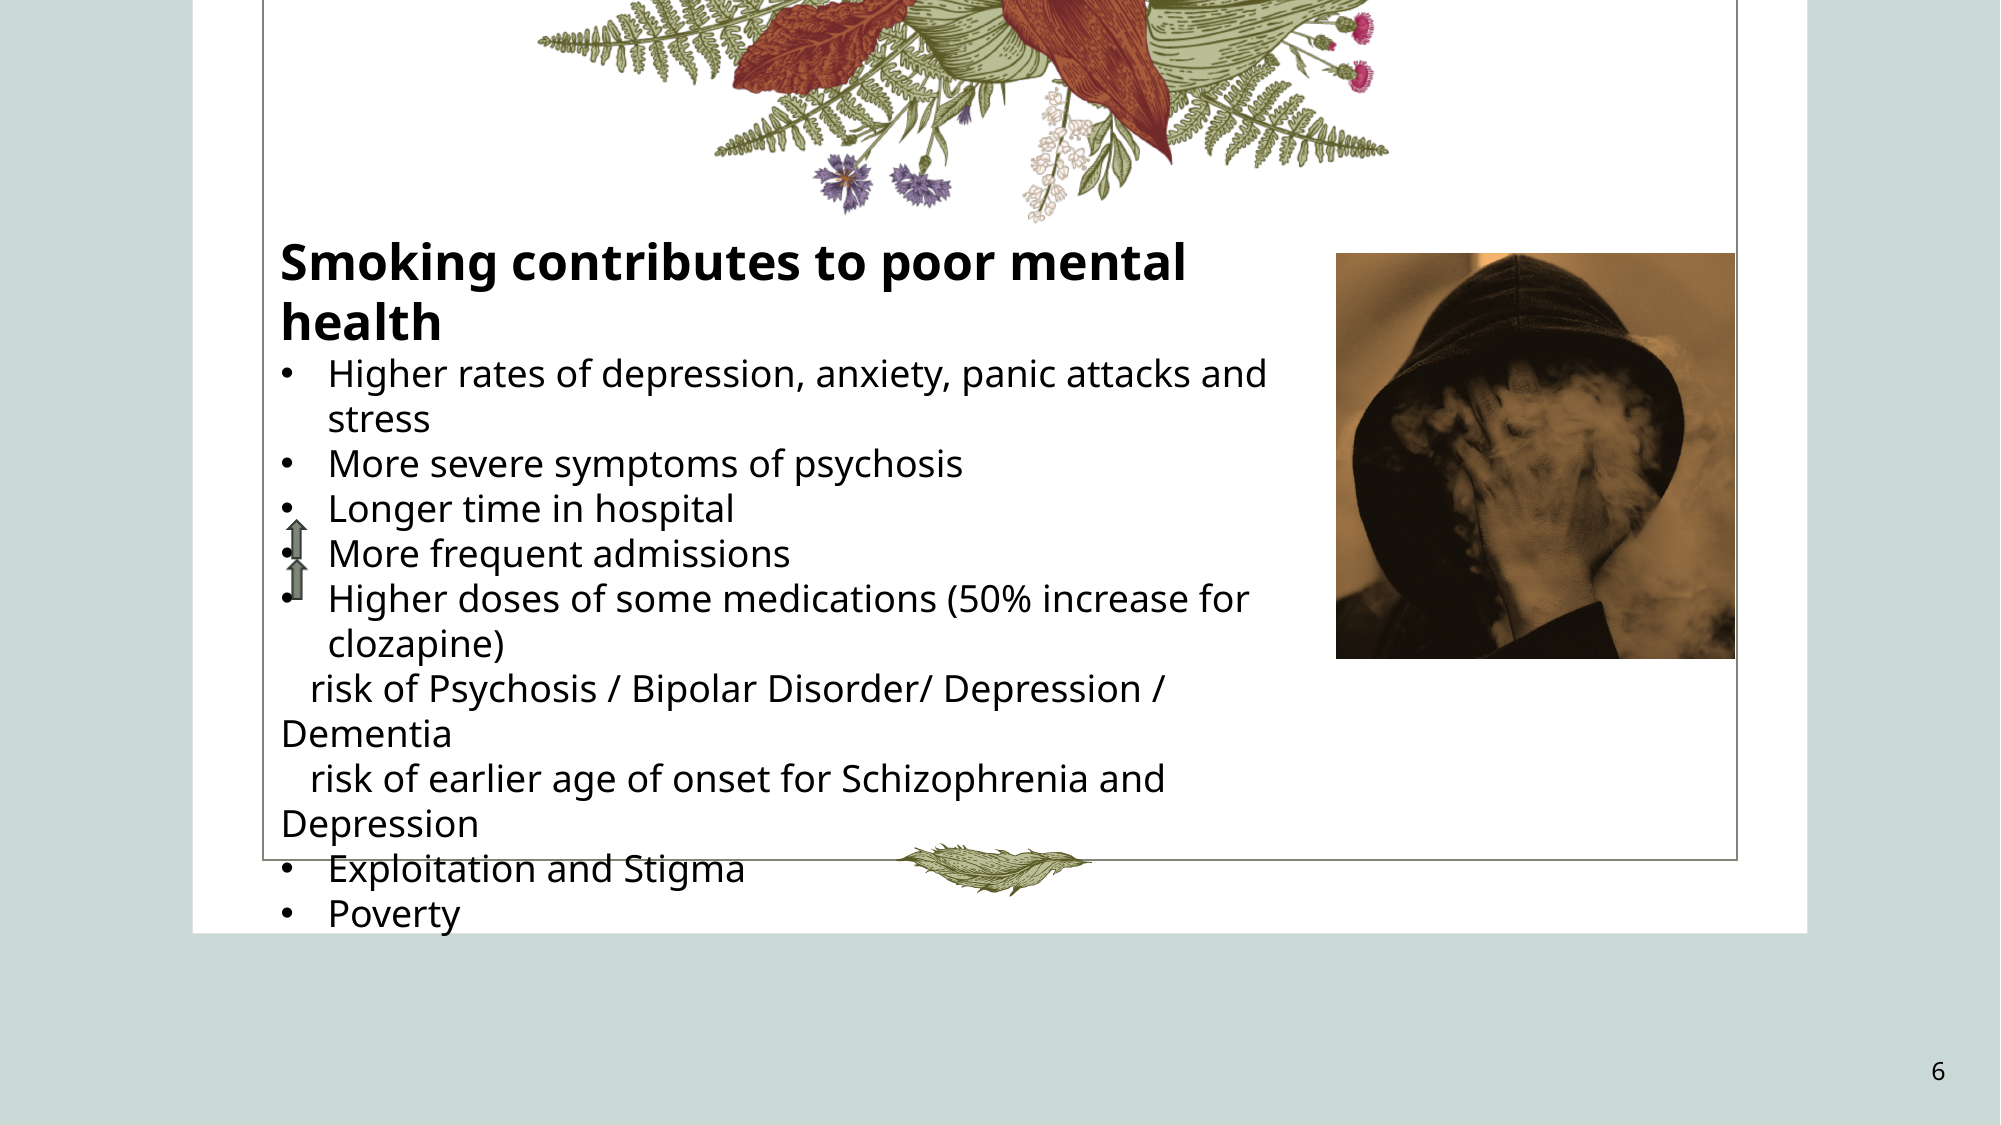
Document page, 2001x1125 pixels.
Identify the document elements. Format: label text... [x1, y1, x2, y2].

picture [535, 0, 1416, 243]
slide_number 6 [1510, 1042, 1961, 1103]
text_box Smoking contributes to poor mental health Higher rates of depression, anxiety, panic attacks and stress More severe symptoms of psychosis Longer time in hospital More frequent admissions Higher doses of some medications (50% increase for clozapine) risk of Psychosis / Bipolar Disorder/ Depression / Dementia risk of earlier age of onset for Schizophrenia and Depression Exploitation and Stigma Poverty [265, 222, 1319, 1033]
text_box [285, 518, 308, 558]
picture [285, 558, 309, 600]
picture [1336, 253, 1735, 659]
